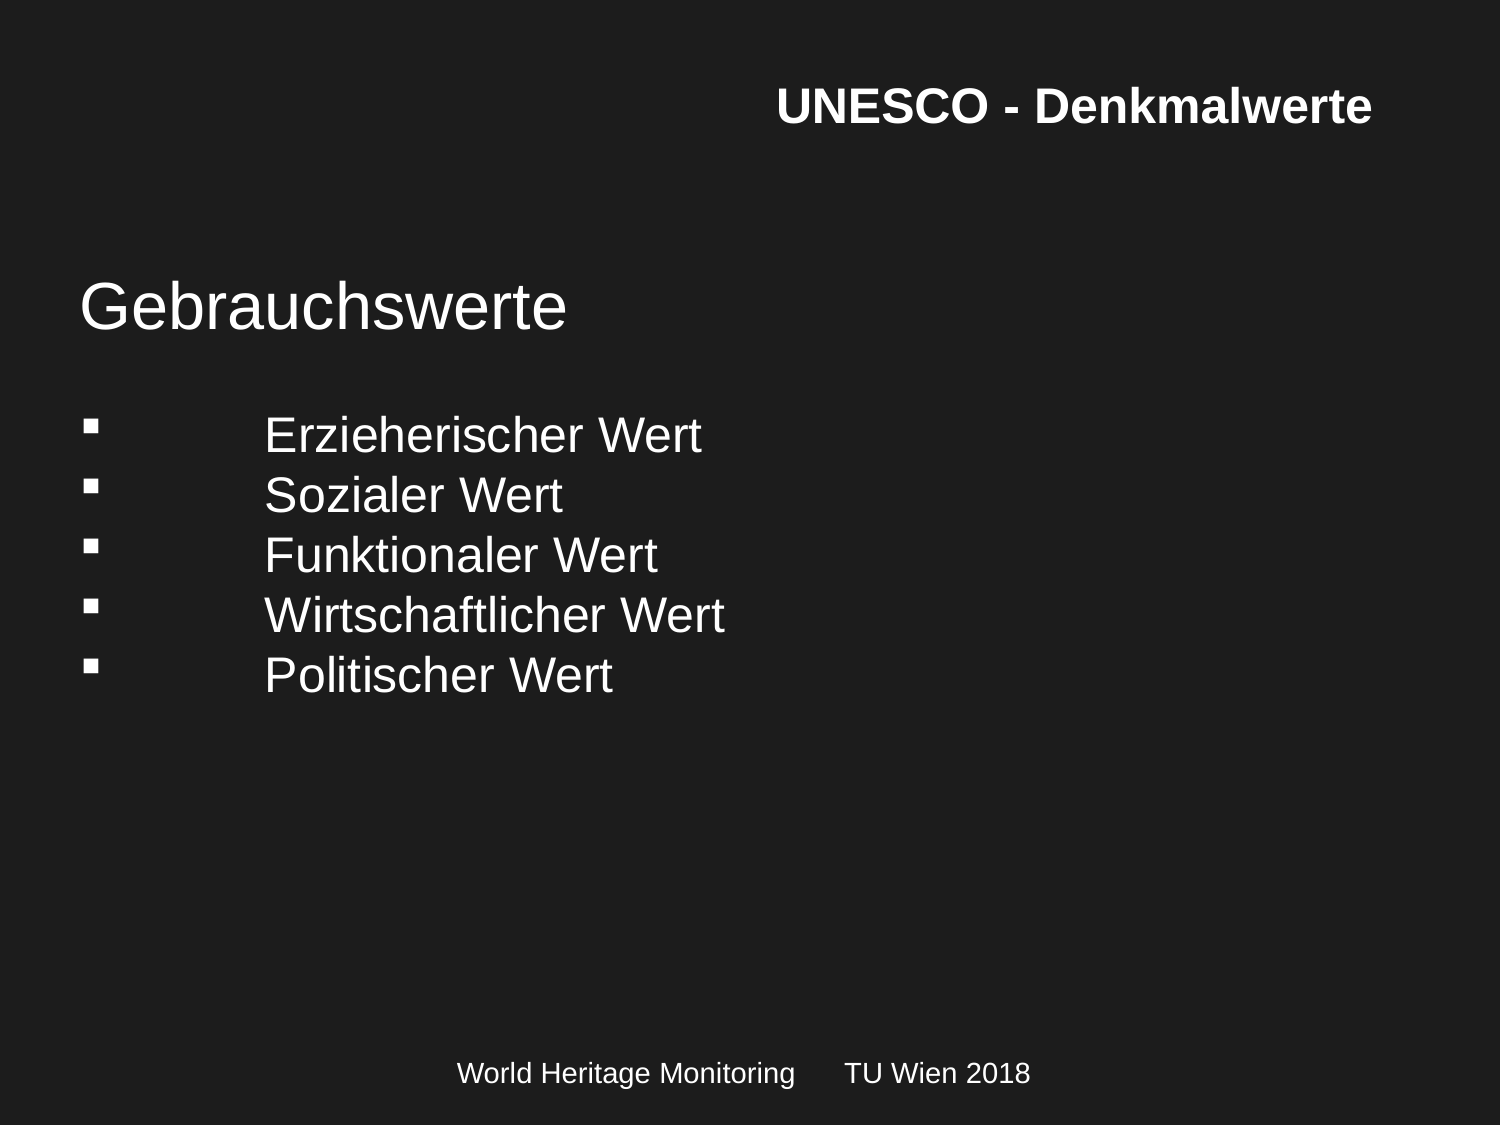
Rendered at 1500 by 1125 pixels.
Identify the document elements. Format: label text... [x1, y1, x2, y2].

text_box UNESCO - Denkmalwerte [76, 66, 1388, 142]
text_box Gebrauchswerte Erzieherischer Wert Sozialer Wert Funktionaler Wert Wirtschaftlicher Wert Politischer Wert [64, 255, 1424, 711]
footer World Heritage Monitoring TU Wien 2018 [159, 1046, 1330, 1083]
